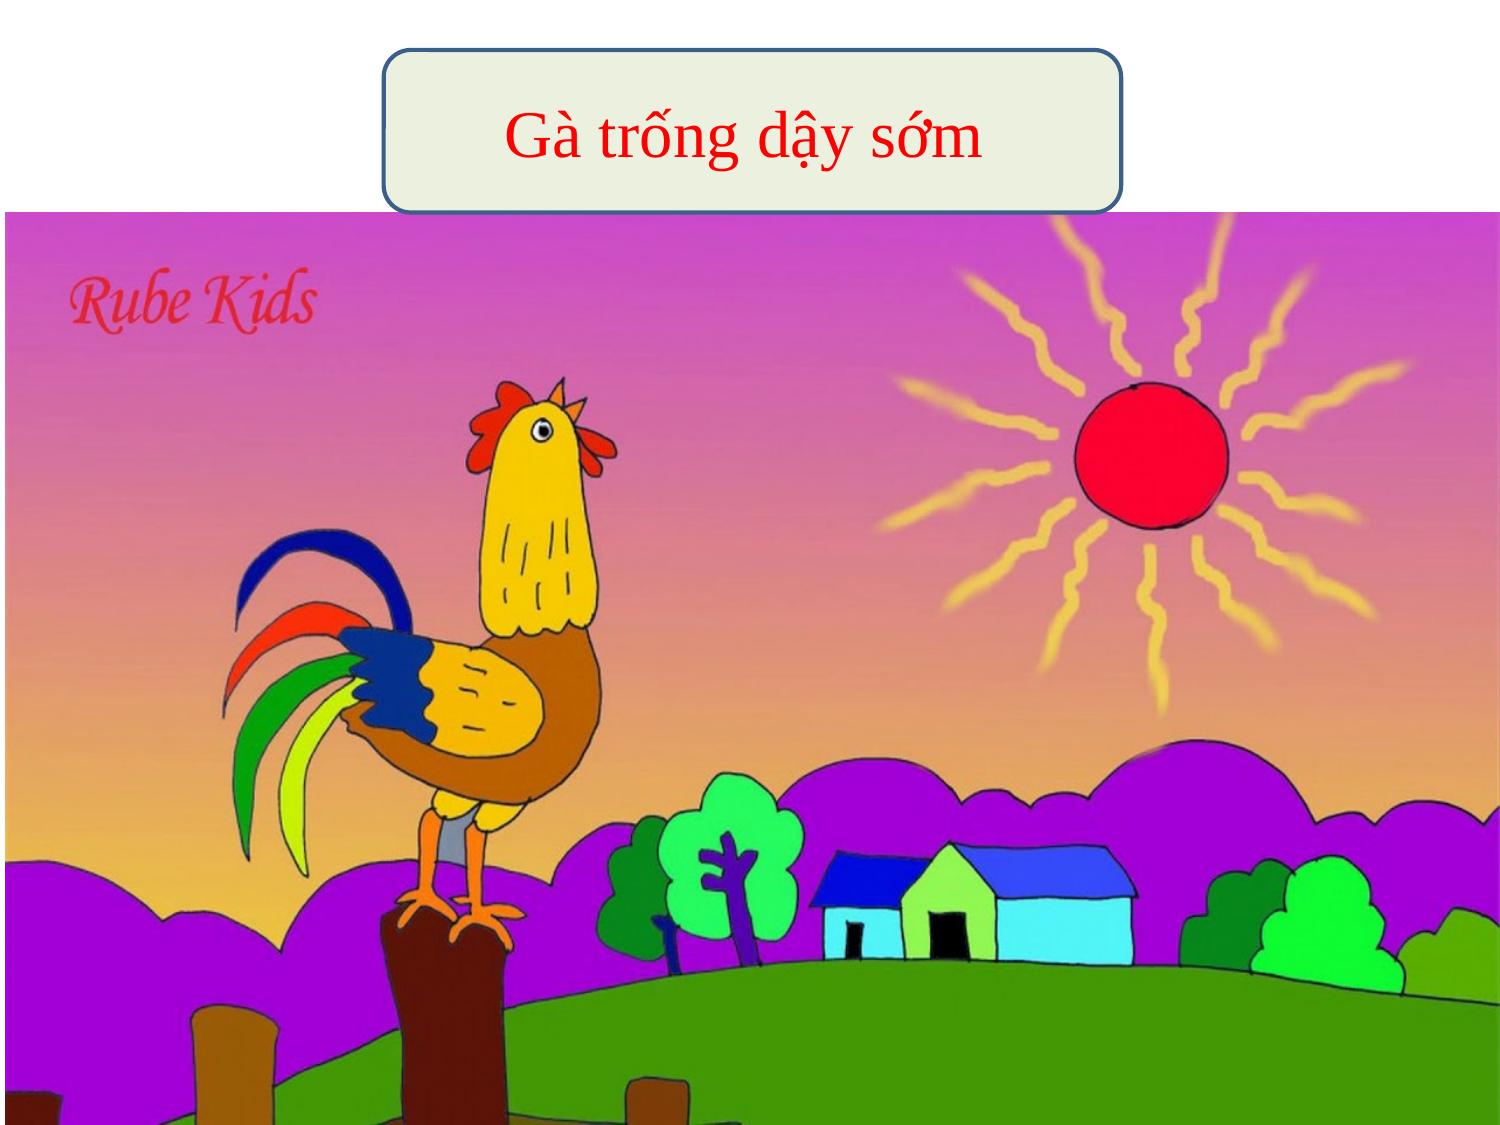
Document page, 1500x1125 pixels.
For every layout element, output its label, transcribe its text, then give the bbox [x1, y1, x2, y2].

text_box Gà trống dậy sớm [381, 47, 1124, 210]
picture [4, 212, 1500, 1125]
